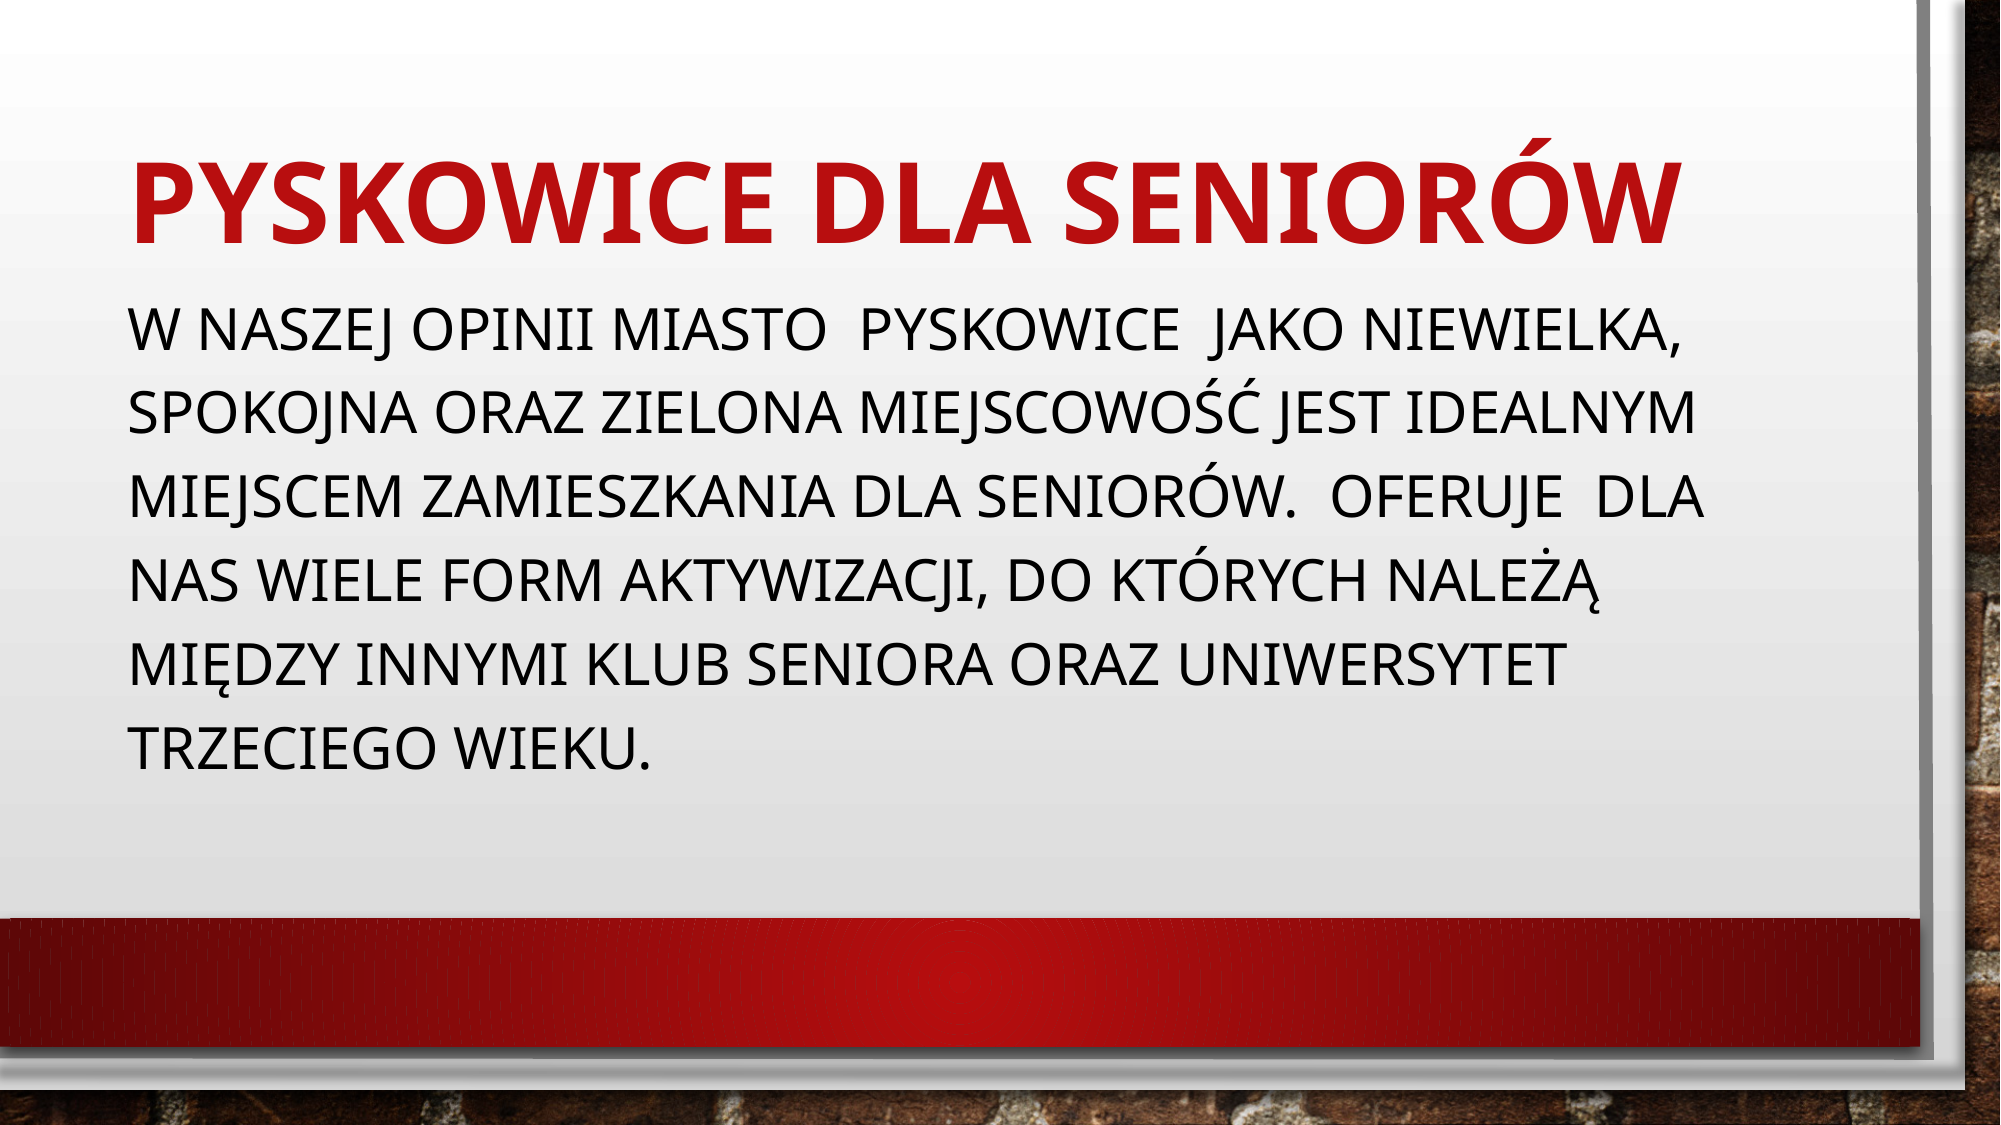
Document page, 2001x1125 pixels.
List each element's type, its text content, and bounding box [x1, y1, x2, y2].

title Pyskowice dla seniorów [112, 112, 1818, 257]
list W naszej opinii miasto Pyskowice jako niewielka, spokojna oraz zielona miejscowość jest idealnym miejscem zamieszkania dla seniorów. Oferuje dla nas wiele form aktywizacji, do których należą między innymi Klub Seniora oraz Uniwersytet Trzeciego Wieku. [112, 257, 1818, 801]
footer [112, 944, 1015, 1027]
picture [0, 0, 2000, 1125]
